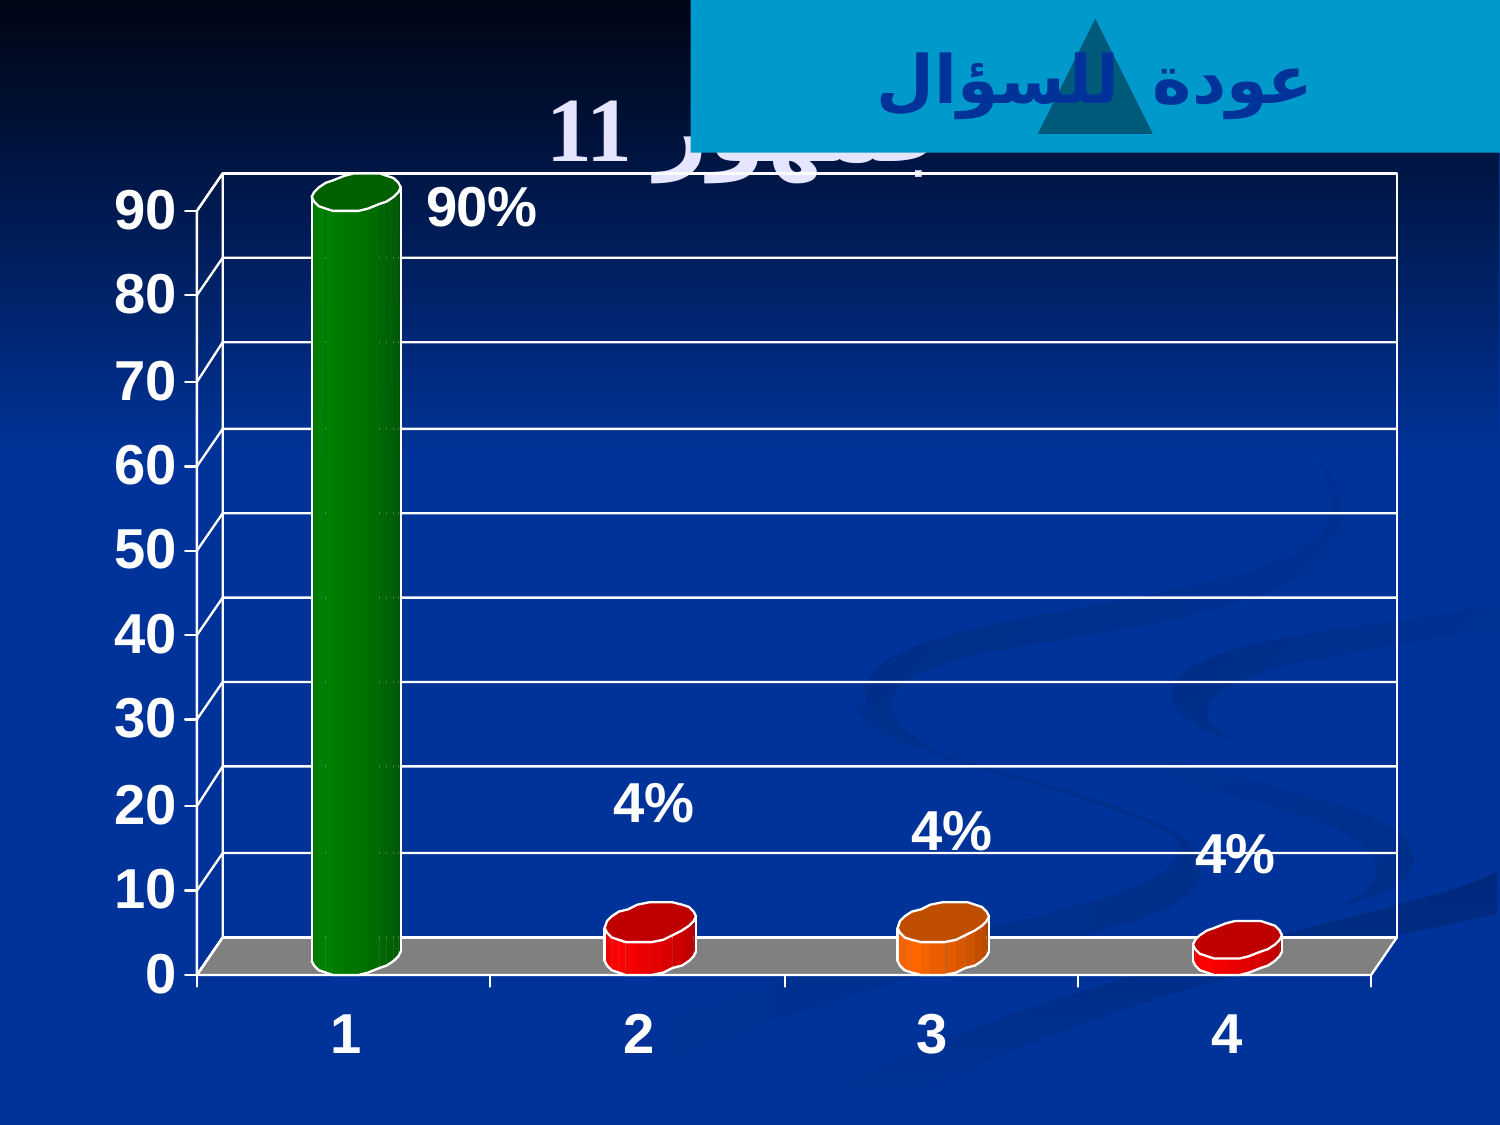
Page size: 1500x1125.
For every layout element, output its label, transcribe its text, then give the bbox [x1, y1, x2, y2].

text_box عودة للسؤال [690, 0, 1500, 123]
title جمهور 11 [75, 45, 690, 123]
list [0, 123, 1500, 1125]
